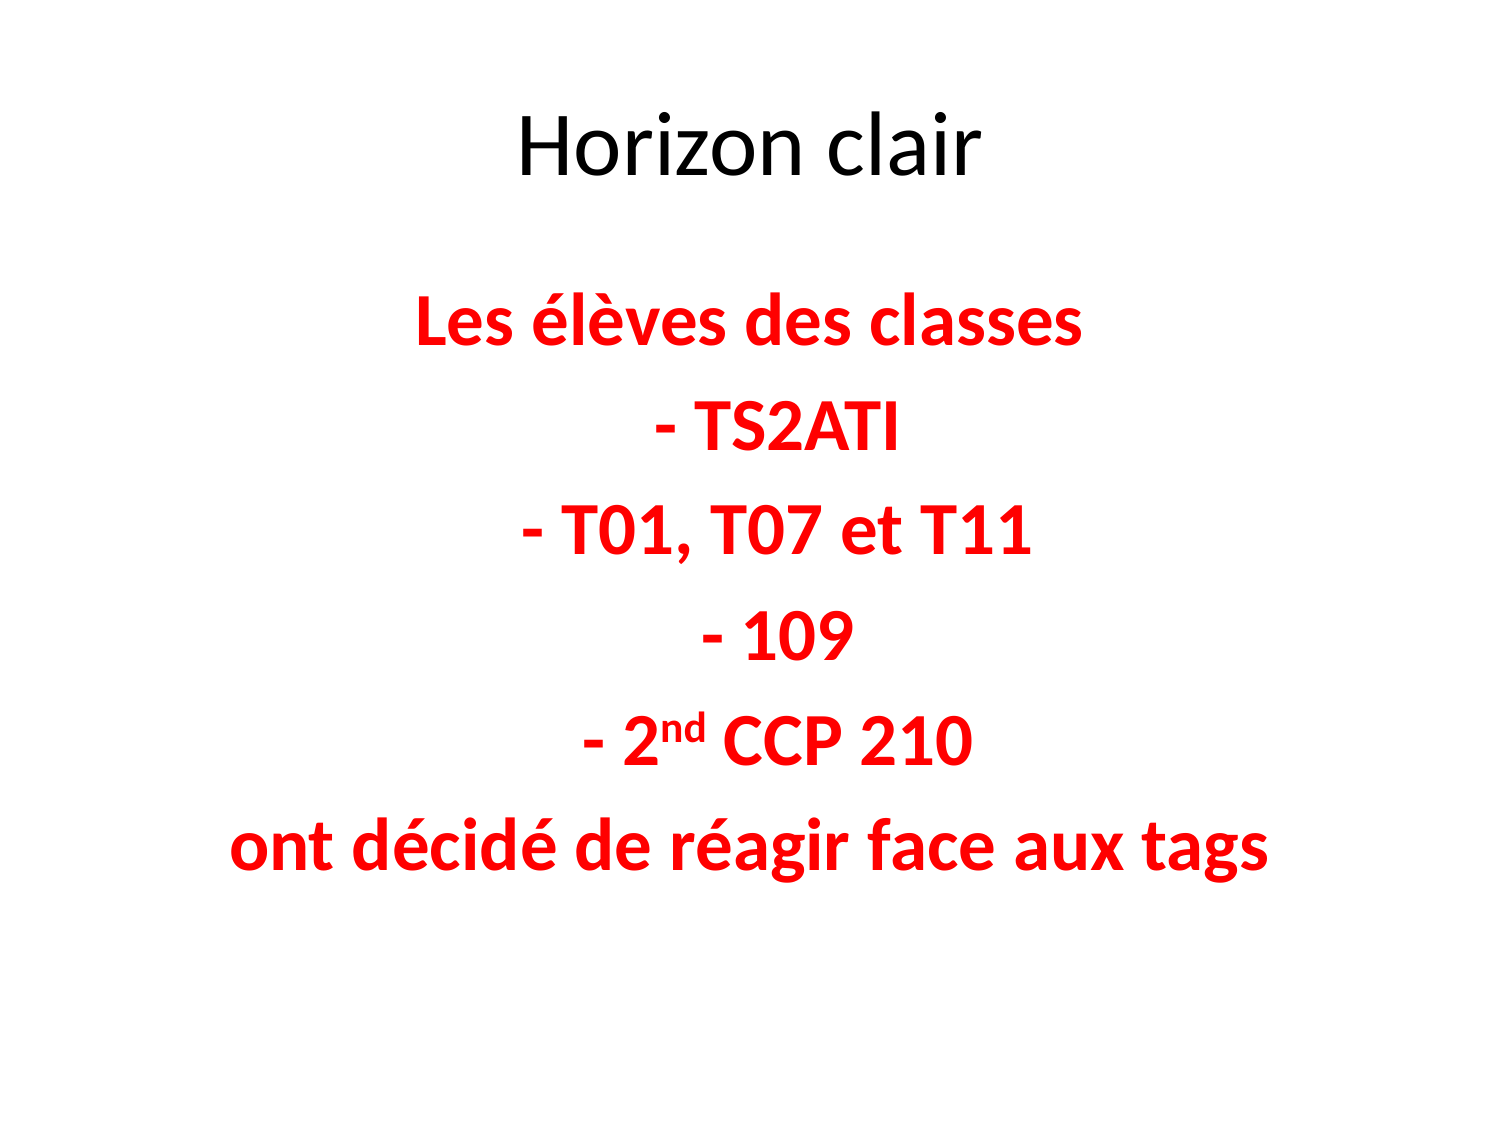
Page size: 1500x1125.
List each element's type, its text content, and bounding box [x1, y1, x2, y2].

list Les élèves des classes - TS2ATI - T01, T07 et T11 - 109 - 2nd CCP 210 ont décidé de réagir face aux tags [75, 262, 1425, 1005]
title Horizon clair [75, 45, 1425, 233]
